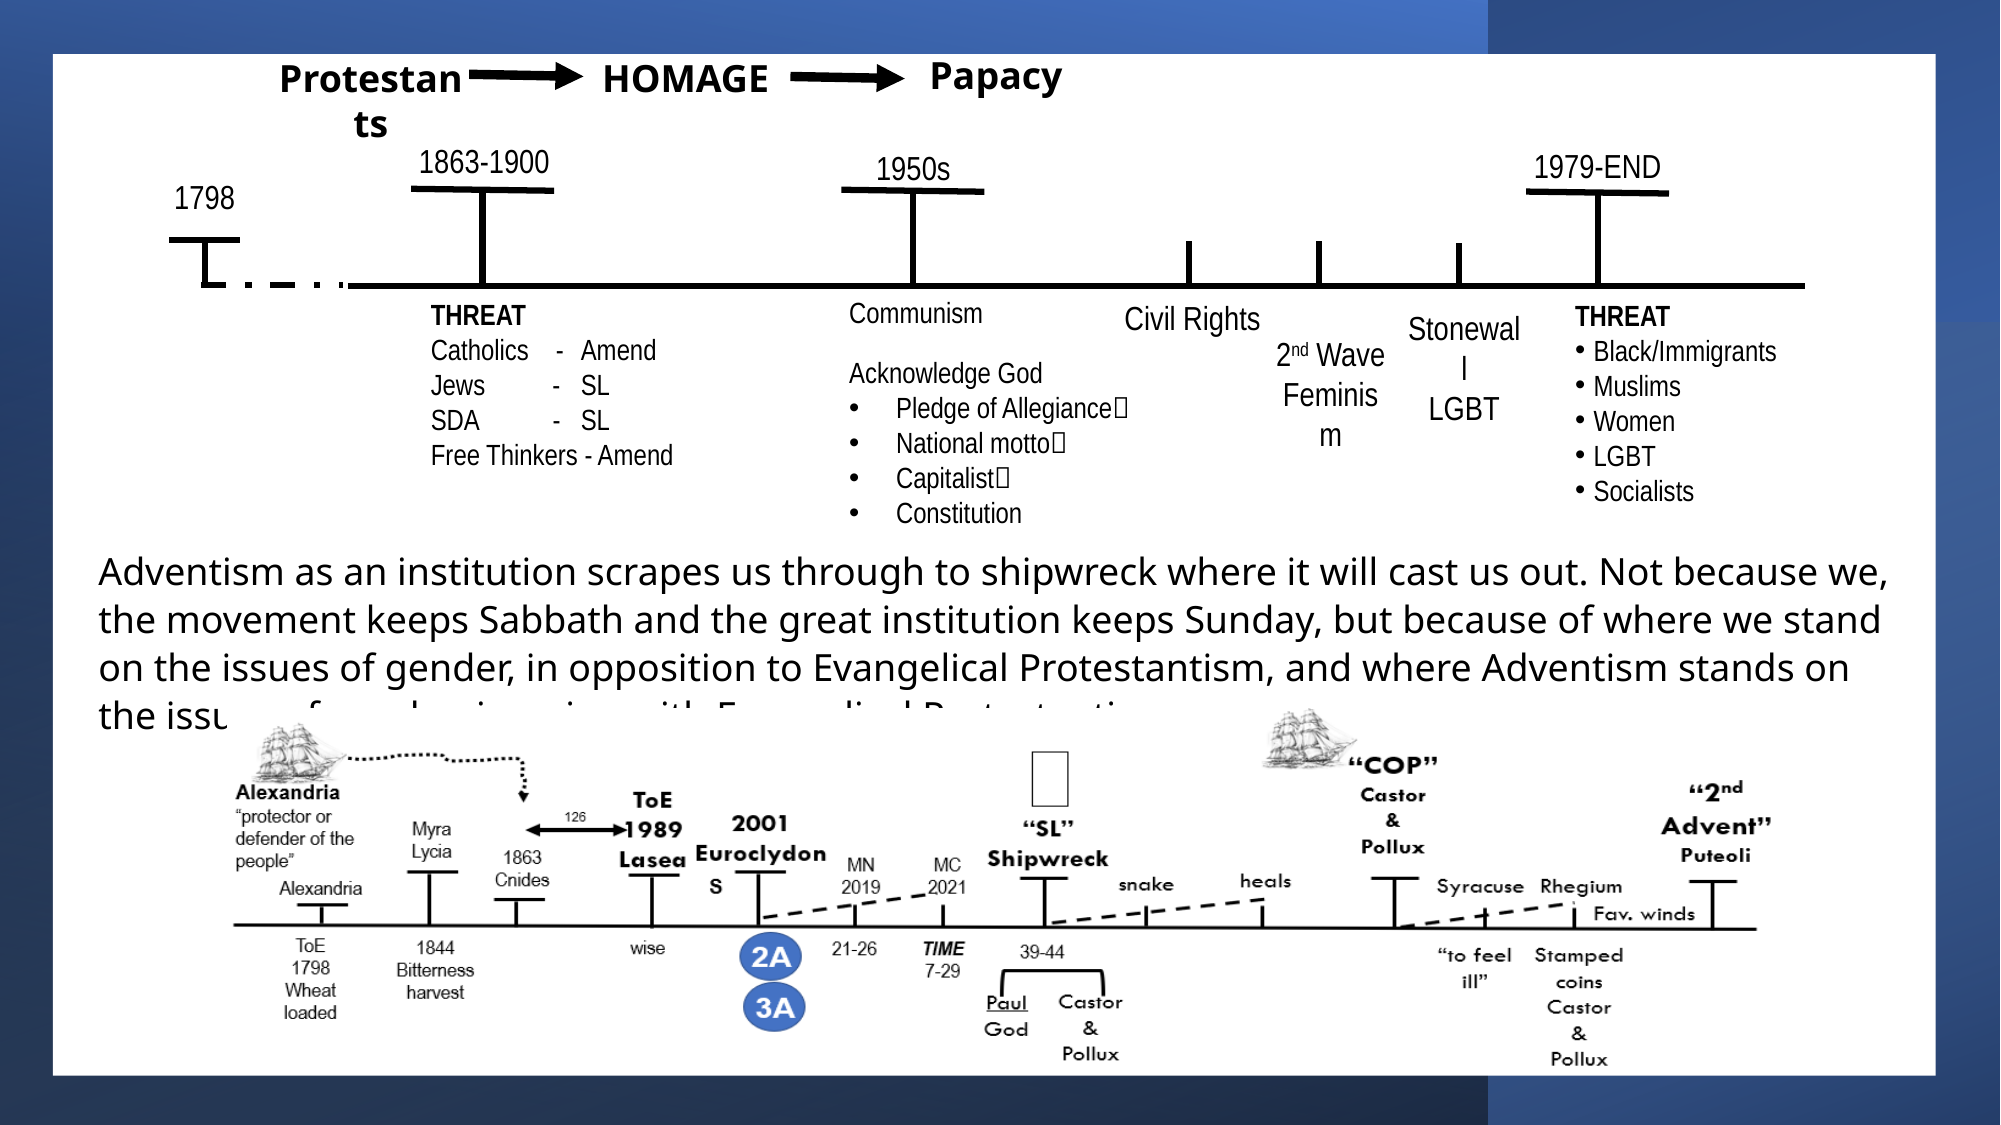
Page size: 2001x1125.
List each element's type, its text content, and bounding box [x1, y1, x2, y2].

text_box Adventism as an institution scrapes us through to shipwreck where it will cast us out. Not because we, the movement keeps Sabbath and the great institution keeps Sunday, but because of where we stand on the issues of gender, in opposition to Evangelical Protestantism, and where Adventism stands on the issues of gender: in union with Evangelical Protestantism. [83, 537, 1909, 745]
text_box [0, 0, 1489, 321]
text_box Stonewall LGBT [1390, 299, 1539, 434]
picture [227, 708, 1783, 1071]
text_box 2nd Wave Feminism [1256, 325, 1405, 461]
text_box 1798 [149, 169, 260, 224]
text_box Civil Rights [1108, 289, 1277, 345]
text_box 1979-END [1500, 137, 1696, 193]
text_box [52, 54, 1936, 1076]
text_box THREAT Black/Immigrants Muslims Women LGBT Socialists [1560, 289, 1863, 515]
text_box Protestants [268, 48, 474, 115]
text_box 1863-1900 [401, 132, 568, 187]
text_box [1489, 0, 2000, 321]
text_box 1950s [849, 140, 978, 188]
text_box Papacy [893, 45, 1099, 115]
text_box THREAT Catholics - Amend Jews - SL SDA - SL Free Thinkers - Amend [416, 289, 719, 479]
text_box [0, 321, 2000, 1125]
text_box Communism Acknowledge God Pledge of Allegiance National motto Capitalist Constitution [834, 287, 1154, 537]
text_box HOMAGE [576, 49, 795, 122]
